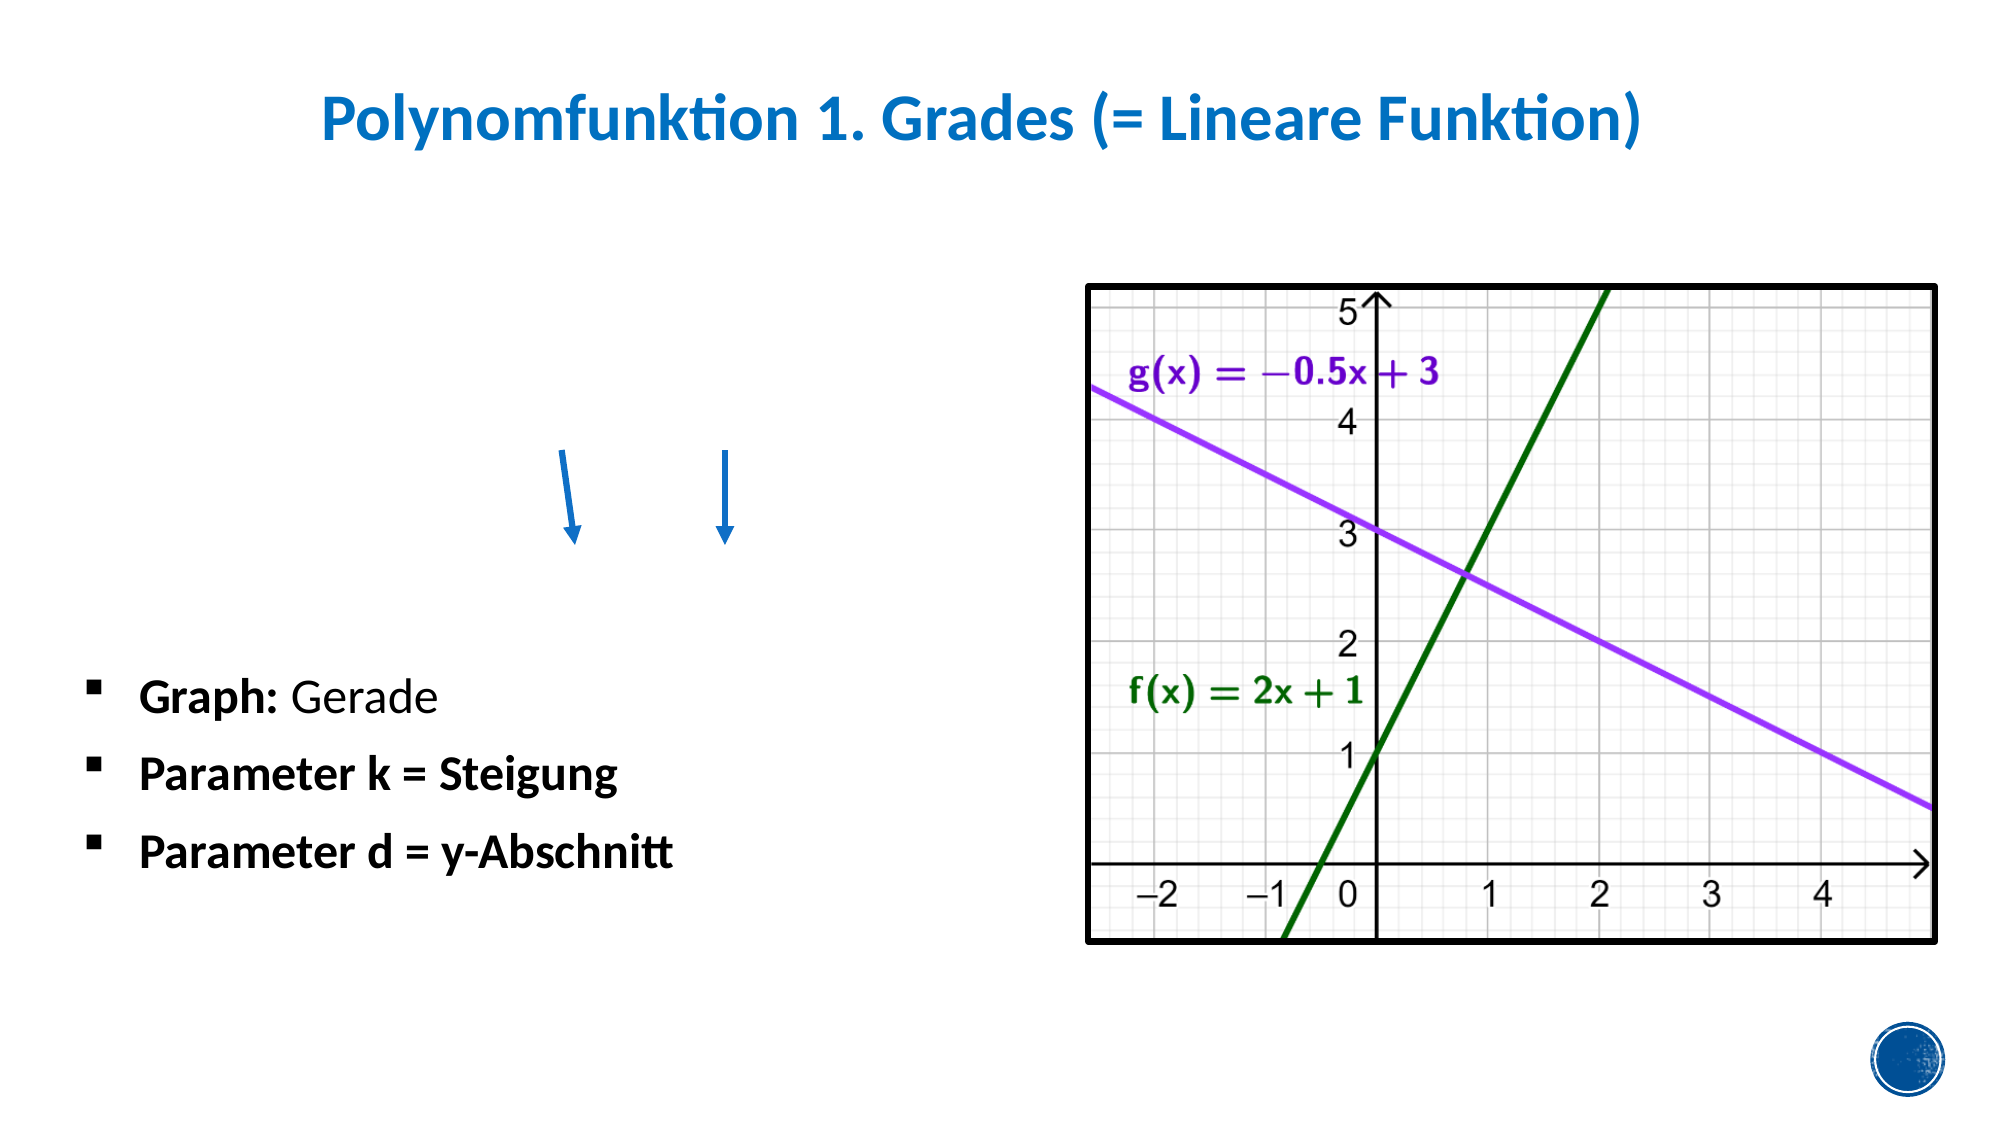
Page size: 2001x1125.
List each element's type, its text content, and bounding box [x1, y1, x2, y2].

picture [1091, 290, 1933, 939]
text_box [565, 453, 572, 543]
text_box Polynomfunktion 1. Grades (= Lineare Funktion) [33, 66, 1932, 162]
